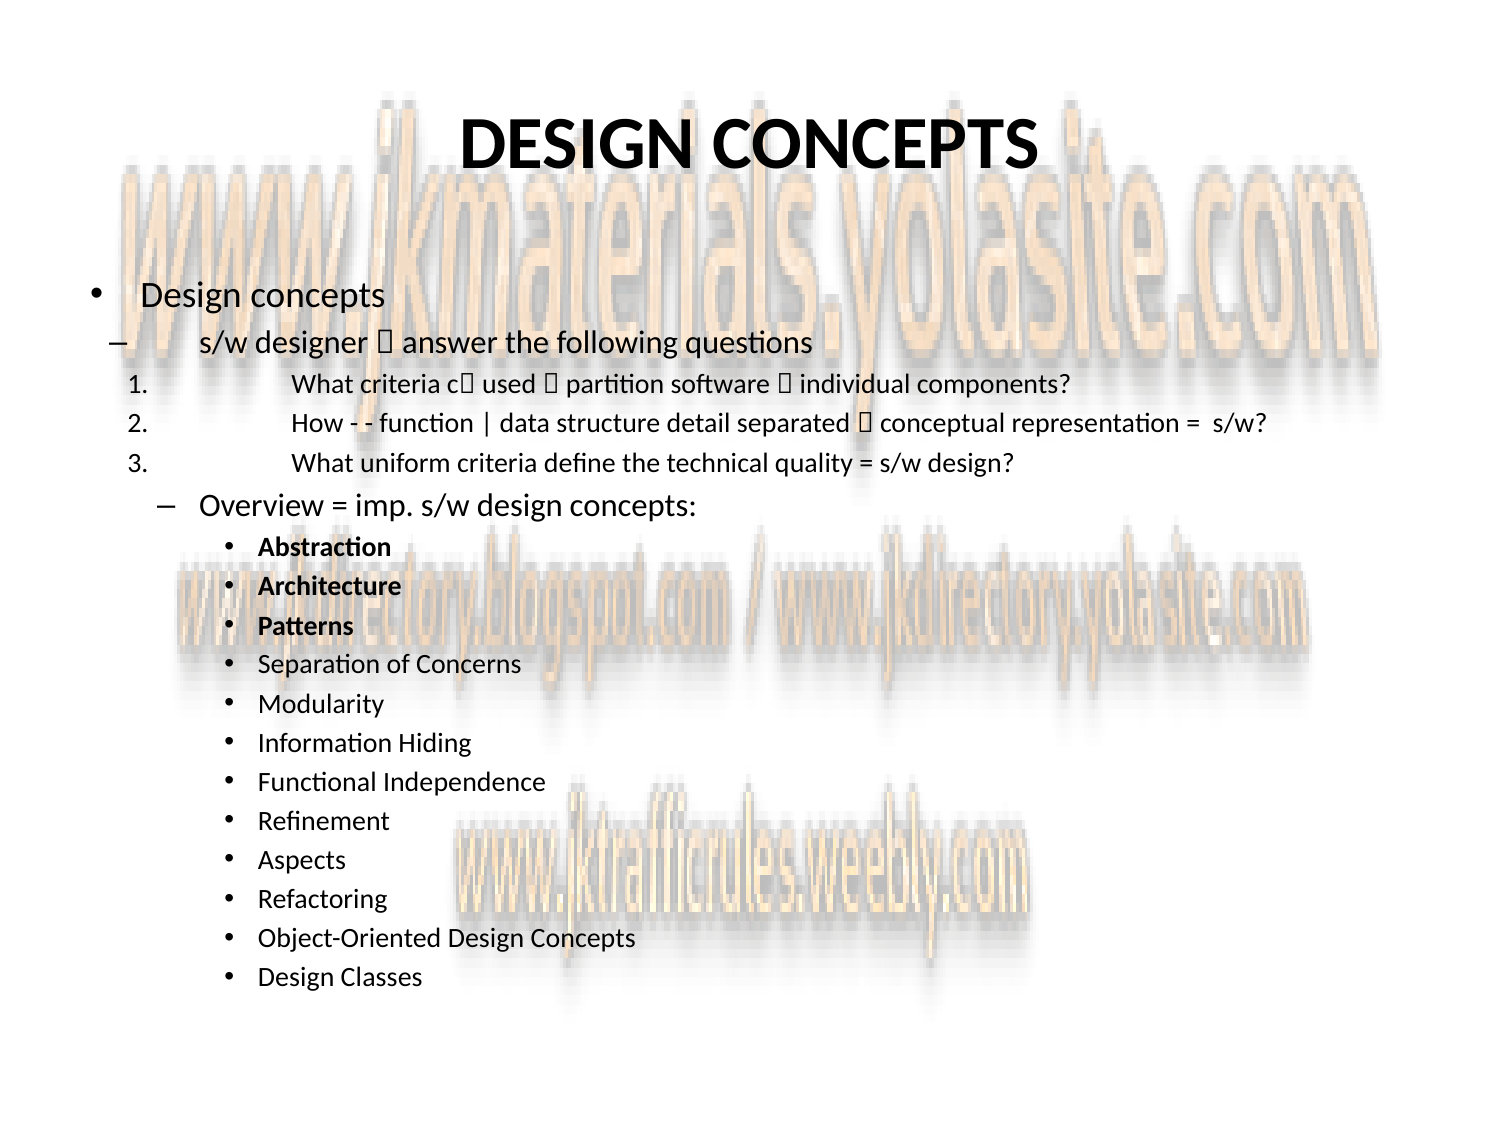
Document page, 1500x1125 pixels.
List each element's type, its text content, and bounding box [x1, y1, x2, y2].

list Design concepts s/w designer  answer the following questions What criteria c used  partition software  individual components? How - - function | data structure detail separated  conceptual representation = s/w? What uniform criteria define the technical quality = s/w design? Overview = imp. s/w design concepts: Abstraction Architecture Patterns Separation of Concerns Modularity Information Hiding Functional Independence Refinement Aspects Refactoring Object-Oriented Design Concepts Design Classes [75, 262, 1425, 1005]
title DESIGN CONCEPTS [75, 45, 1425, 233]
